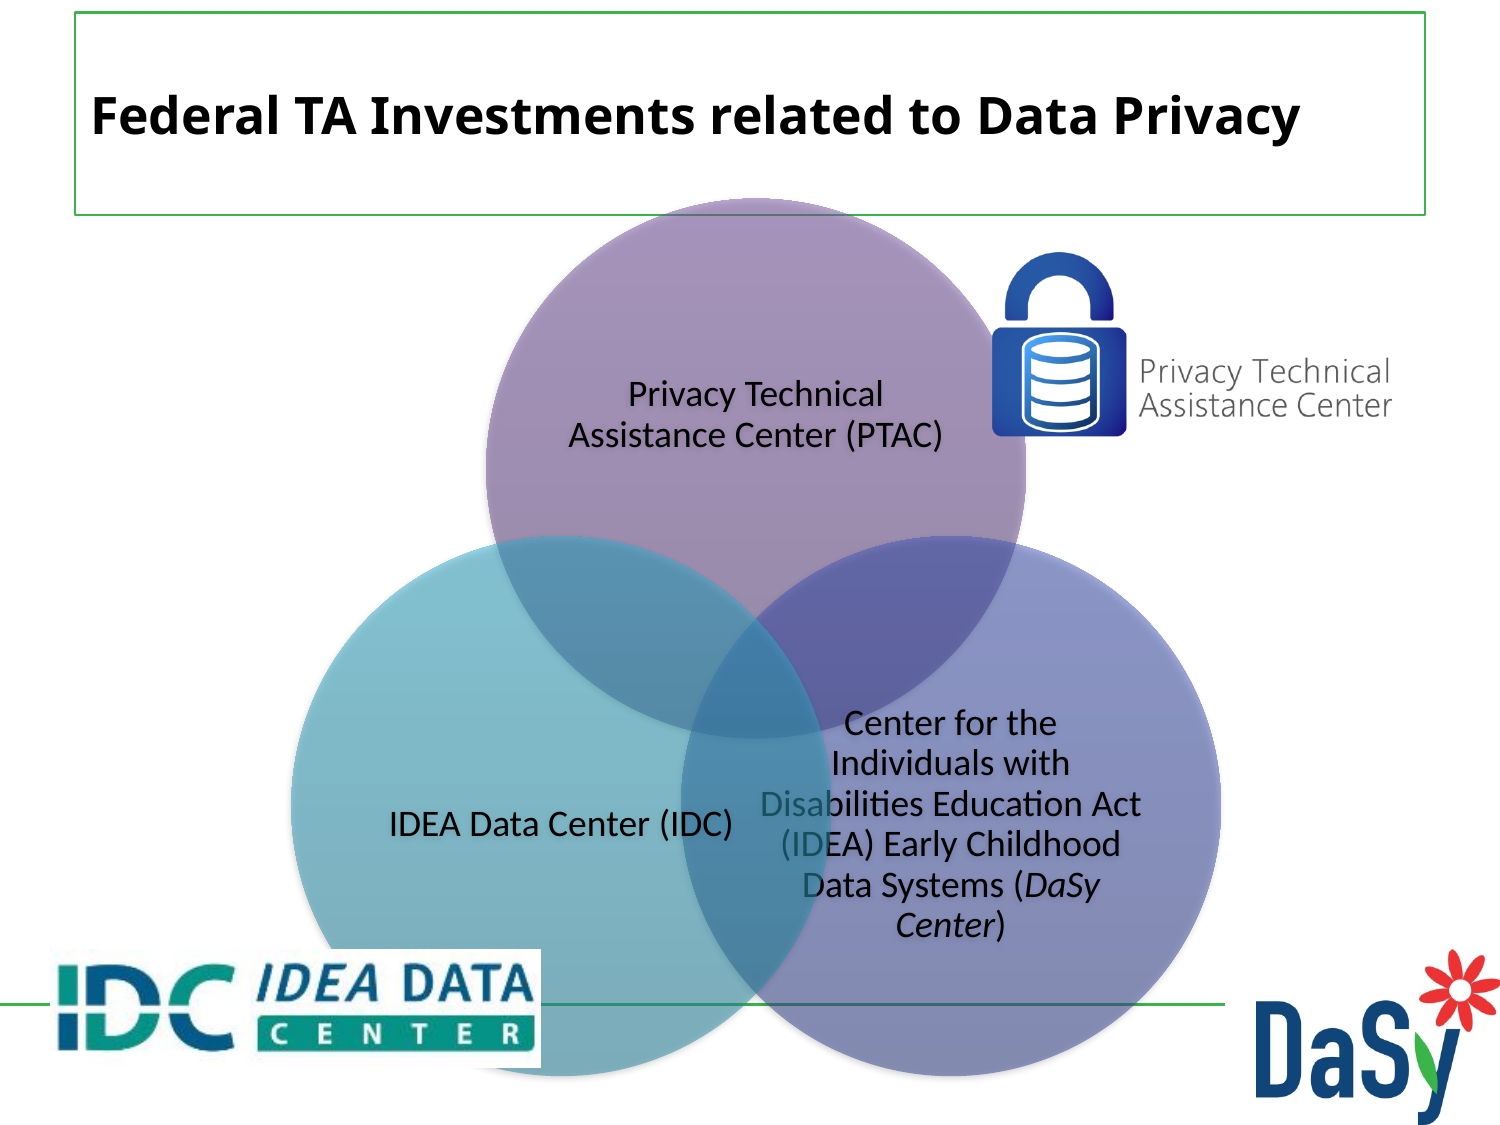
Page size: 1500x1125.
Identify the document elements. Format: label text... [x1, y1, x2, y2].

picture [987, 249, 1401, 441]
picture [49, 949, 541, 1068]
picture [1256, 949, 1500, 1125]
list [37, 187, 1476, 1088]
title Federal TA Investments related to Data Privacy [74, 11, 1426, 184]
